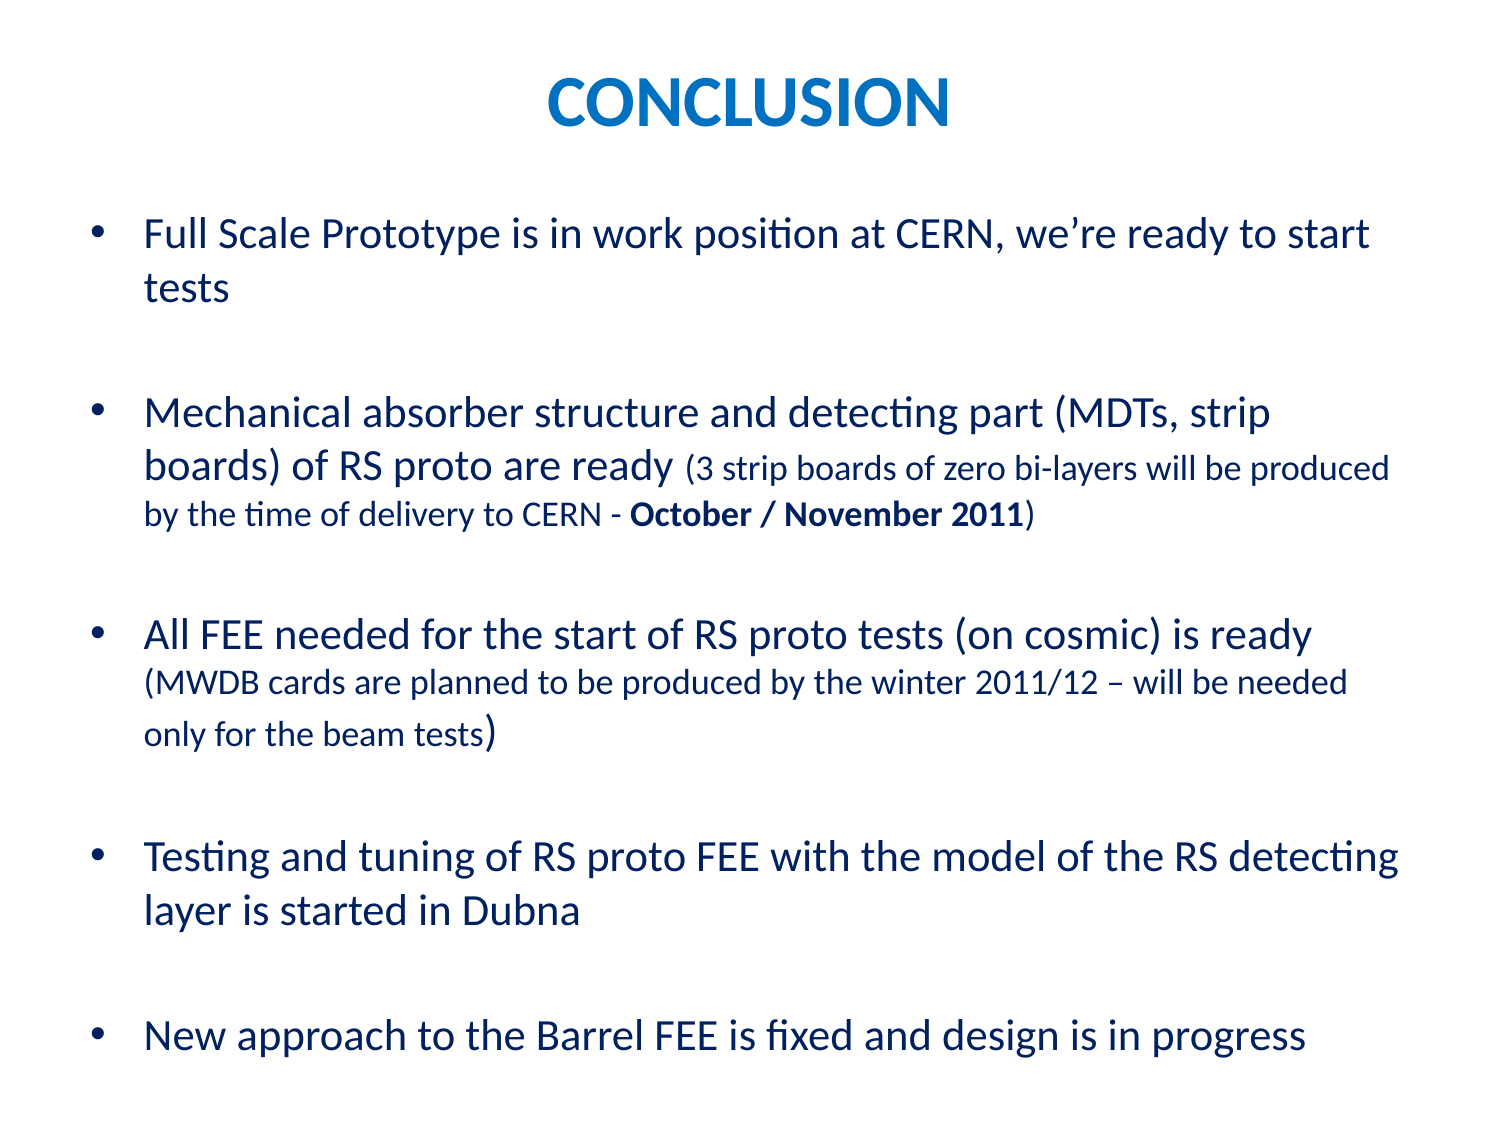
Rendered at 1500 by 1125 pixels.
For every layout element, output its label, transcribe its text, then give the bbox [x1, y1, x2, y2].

list Full Scale Prototype is in work position at CERN, we’re ready to start tests Mechanical absorber structure and detecting part (MDTs, strip boards) of RS proto are ready (3 strip boards of zero bi-layers will be produced by the time of delivery to CERN - October / November 2011) All FEE needed for the start of RS proto tests (on cosmic) is ready (MWDB cards are planned to be produced by the winter 2011/12 – will be needed only for the beam tests) Testing and tuning of RS proto FEE with the model of the RS detecting layer is started in Dubna New approach to the Barrel FEE is fixed and design is in progress [75, 196, 1425, 1071]
title CONCLUSION [75, 45, 1425, 149]
